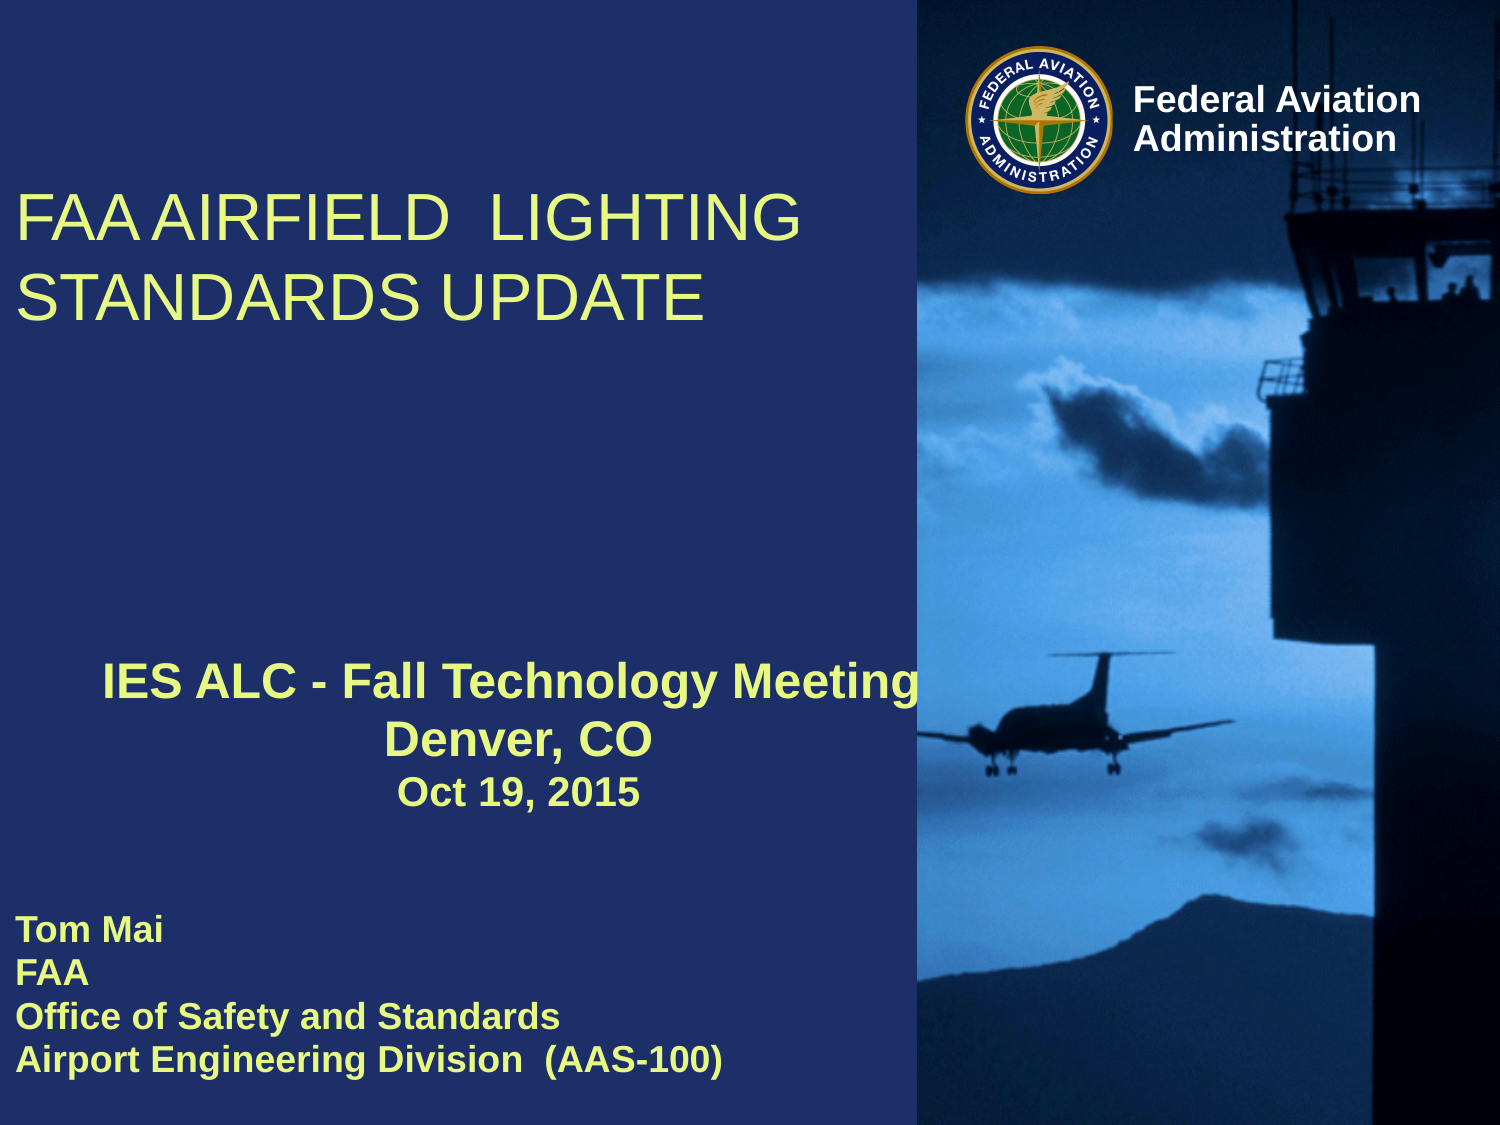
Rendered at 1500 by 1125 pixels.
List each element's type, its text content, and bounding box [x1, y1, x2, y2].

title FAA AIRFIELD LIGHTING STANDARDS UPDATE [0, 5, 938, 506]
subtitle IES ALC - Fall Technology Meeting Denver, CO Oct 19, 2015 Tom Mai FAA Office of Safety and Standards Airport Engineering Division (AAS-100) [0, 652, 1038, 1125]
picture [917, 0, 1500, 1125]
text_box [34, 652, 852, 882]
